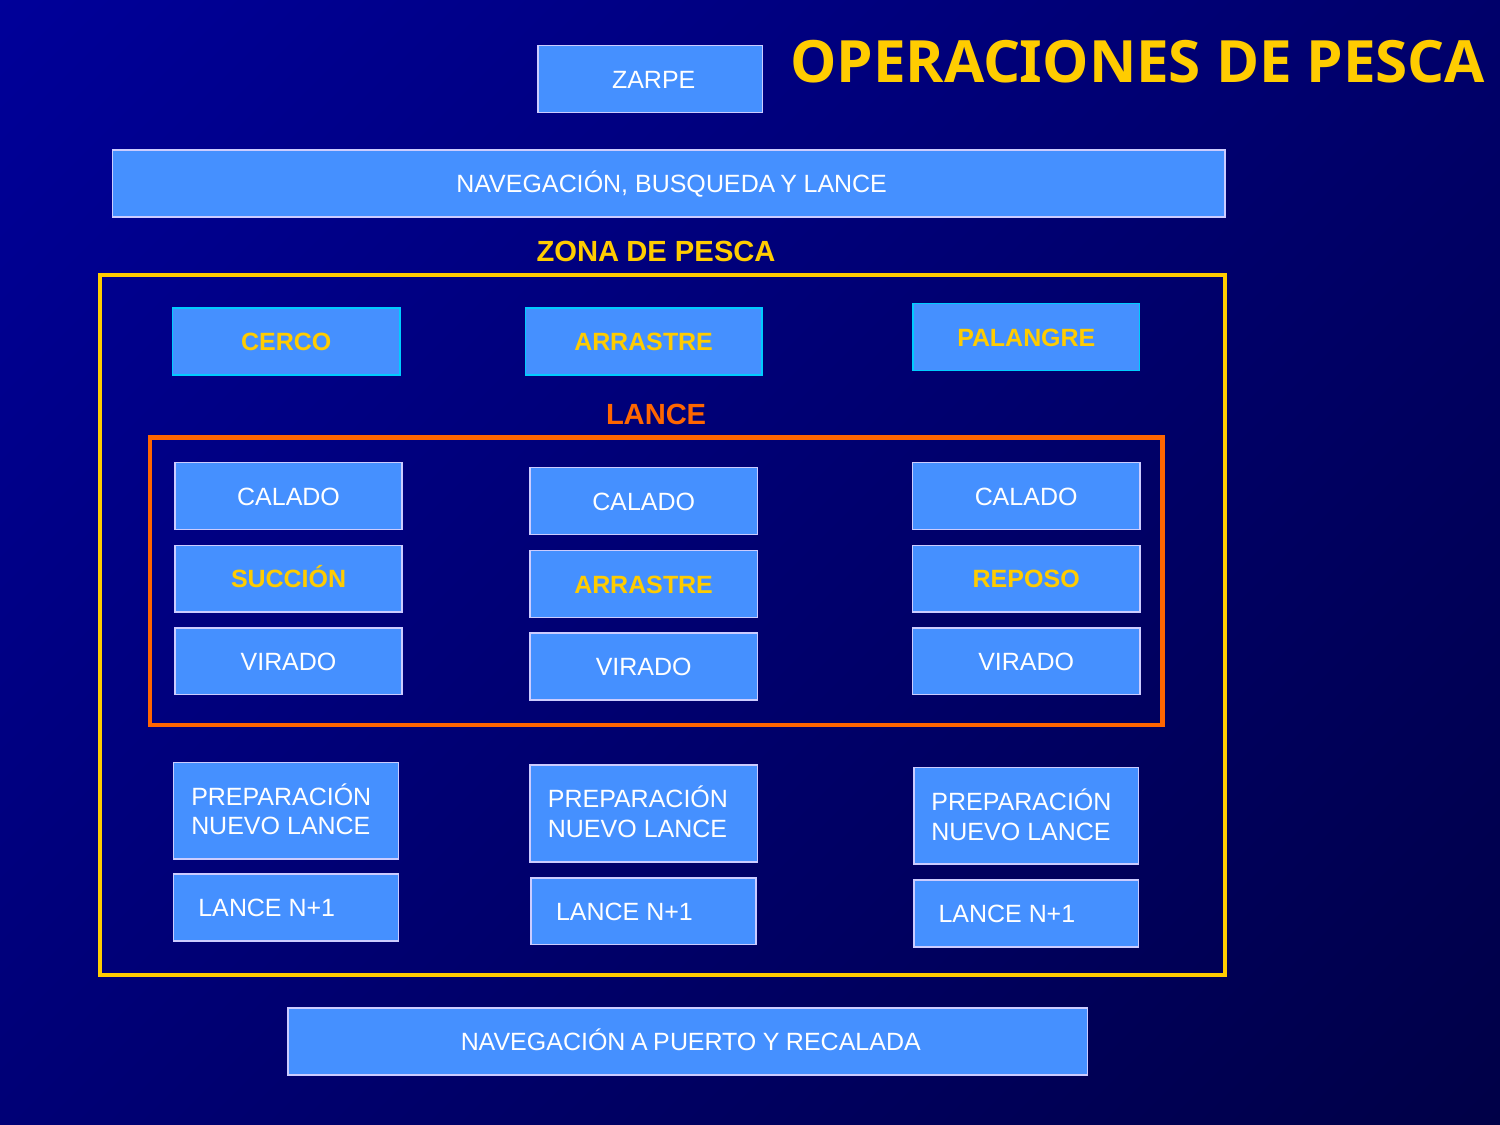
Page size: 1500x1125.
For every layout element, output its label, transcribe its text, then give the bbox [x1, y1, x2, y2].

text_box ZONA DE PESCA [412, 224, 900, 275]
text_box [99, 275, 1225, 975]
title OPERACIONES DE PESCA [225, 0, 1500, 125]
text_box NAVEGACIÓN, BUSQUEDA Y LANCE [112, 149, 1225, 217]
text_box LANCE [549, 387, 763, 438]
text_box ZARPE [537, 45, 763, 113]
text_box NAVEGACIÓN A PUERTO Y RECALADA [287, 1008, 1088, 1075]
